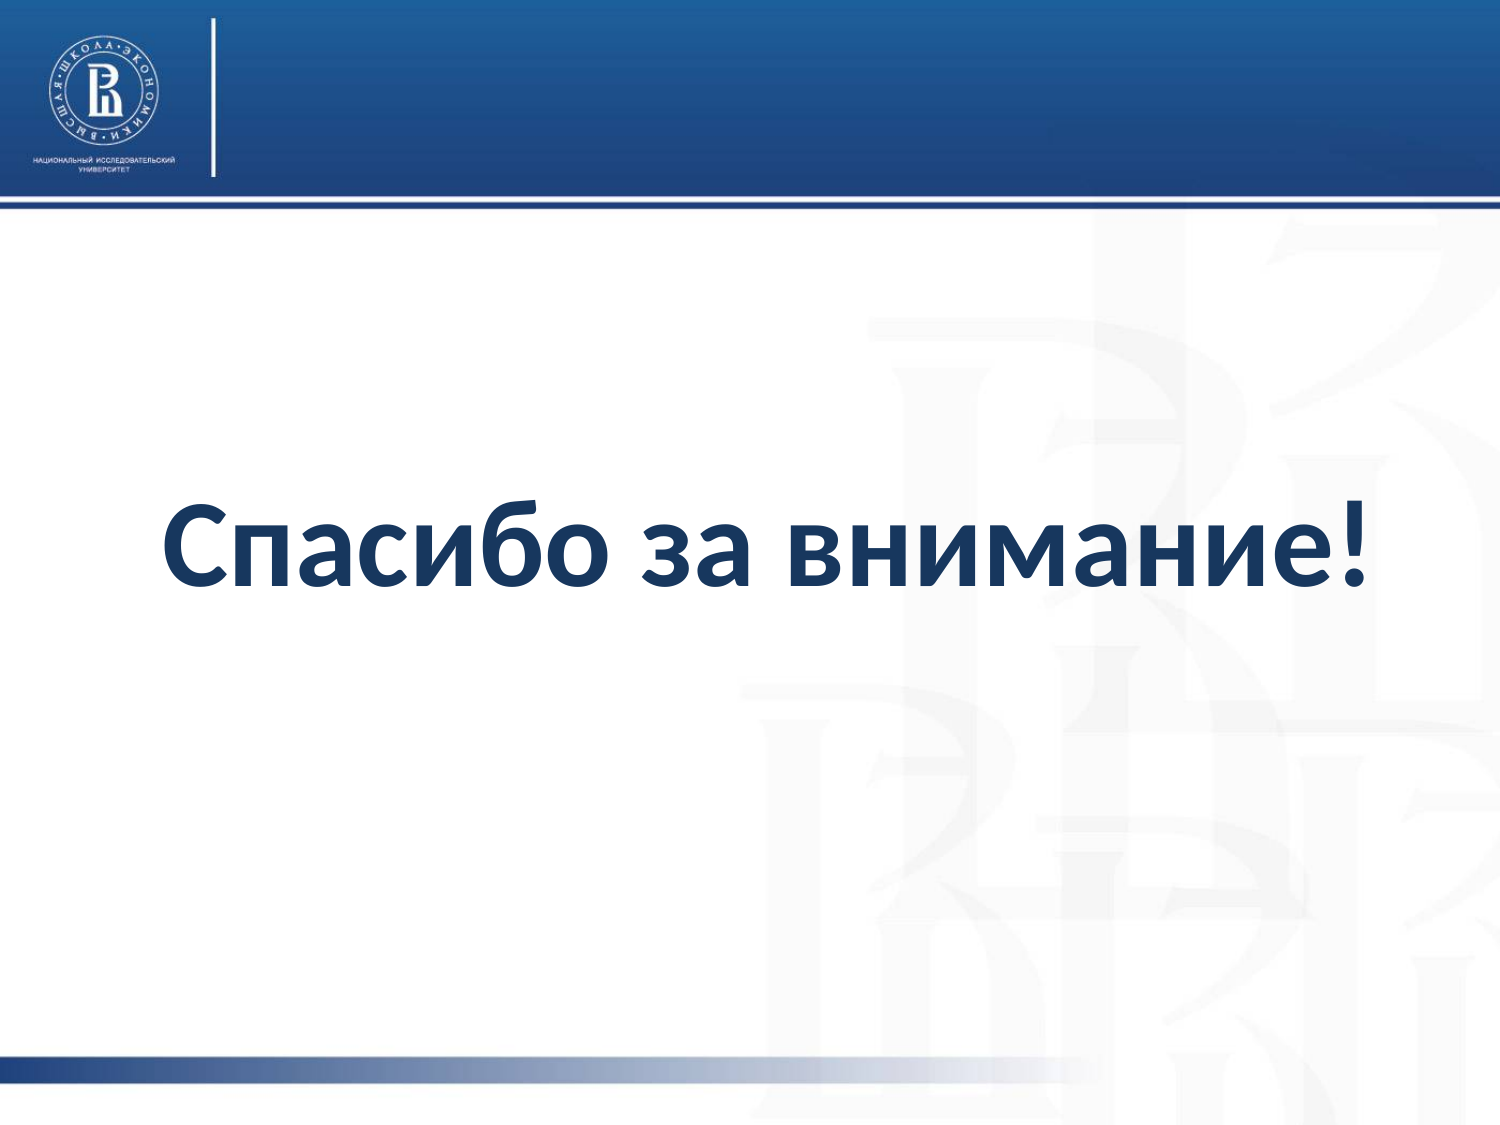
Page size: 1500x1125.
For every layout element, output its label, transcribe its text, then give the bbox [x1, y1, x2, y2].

text_box Спасибо за внимание! [147, 453, 1412, 619]
picture [0, 0, 1500, 1125]
